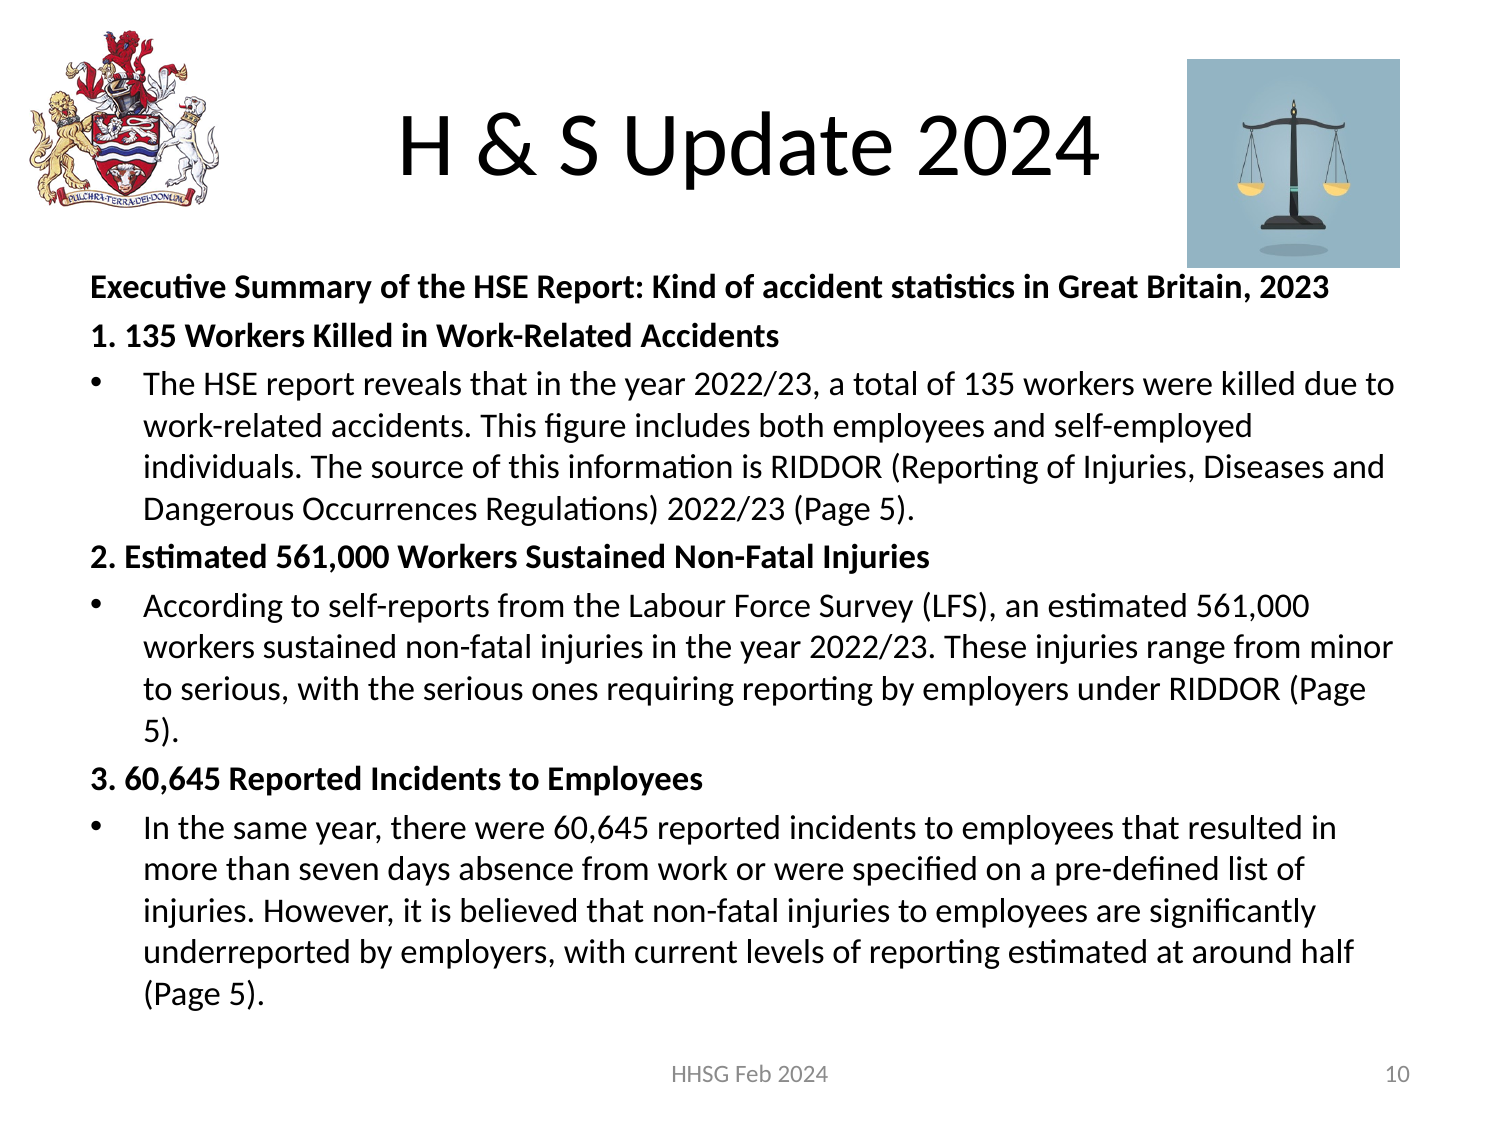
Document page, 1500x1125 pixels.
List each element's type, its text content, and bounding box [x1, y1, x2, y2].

footer HHSG Feb 2024 [512, 1042, 988, 1103]
list Executive Summary of the HSE Report: Kind of accident statistics in Great Britain, 2023 1. 135 Workers Killed in Work-Related Accidents The HSE report reveals that in the year 2022/23, a total of 135 workers were killed due to work-related accidents. This figure includes both employees and self-employed individuals. The source of this information is RIDDOR (Reporting of Injuries, Diseases and Dangerous Occurrences Regulations) 2022/23 (Page 5). 2. Estimated 561,000 Workers Sustained Non-Fatal Injuries According to self-reports from the Labour Force Survey (LFS), an estimated 561,000 workers sustained non-fatal injuries in the year 2022/23. These injuries range from minor to serious, with the serious ones requiring reporting by employers under RIDDOR (Page 5). 3. 60,645 Reported Incidents to Employees In the same year, there were 60,645 reported incidents to employees that resulted in more than seven days absence from work or were specified on a pre-defined list of injuries. However, it is believed that non-fatal injuries to employees are significantly underreported by employers, with current levels of reporting estimated at around half (Page 5). [75, 208, 1425, 1024]
picture [1186, 59, 1400, 268]
picture [29, 29, 219, 209]
title H & S Update 2024 [223, 45, 1425, 208]
slide_number 10 [1074, 1042, 1425, 1103]
